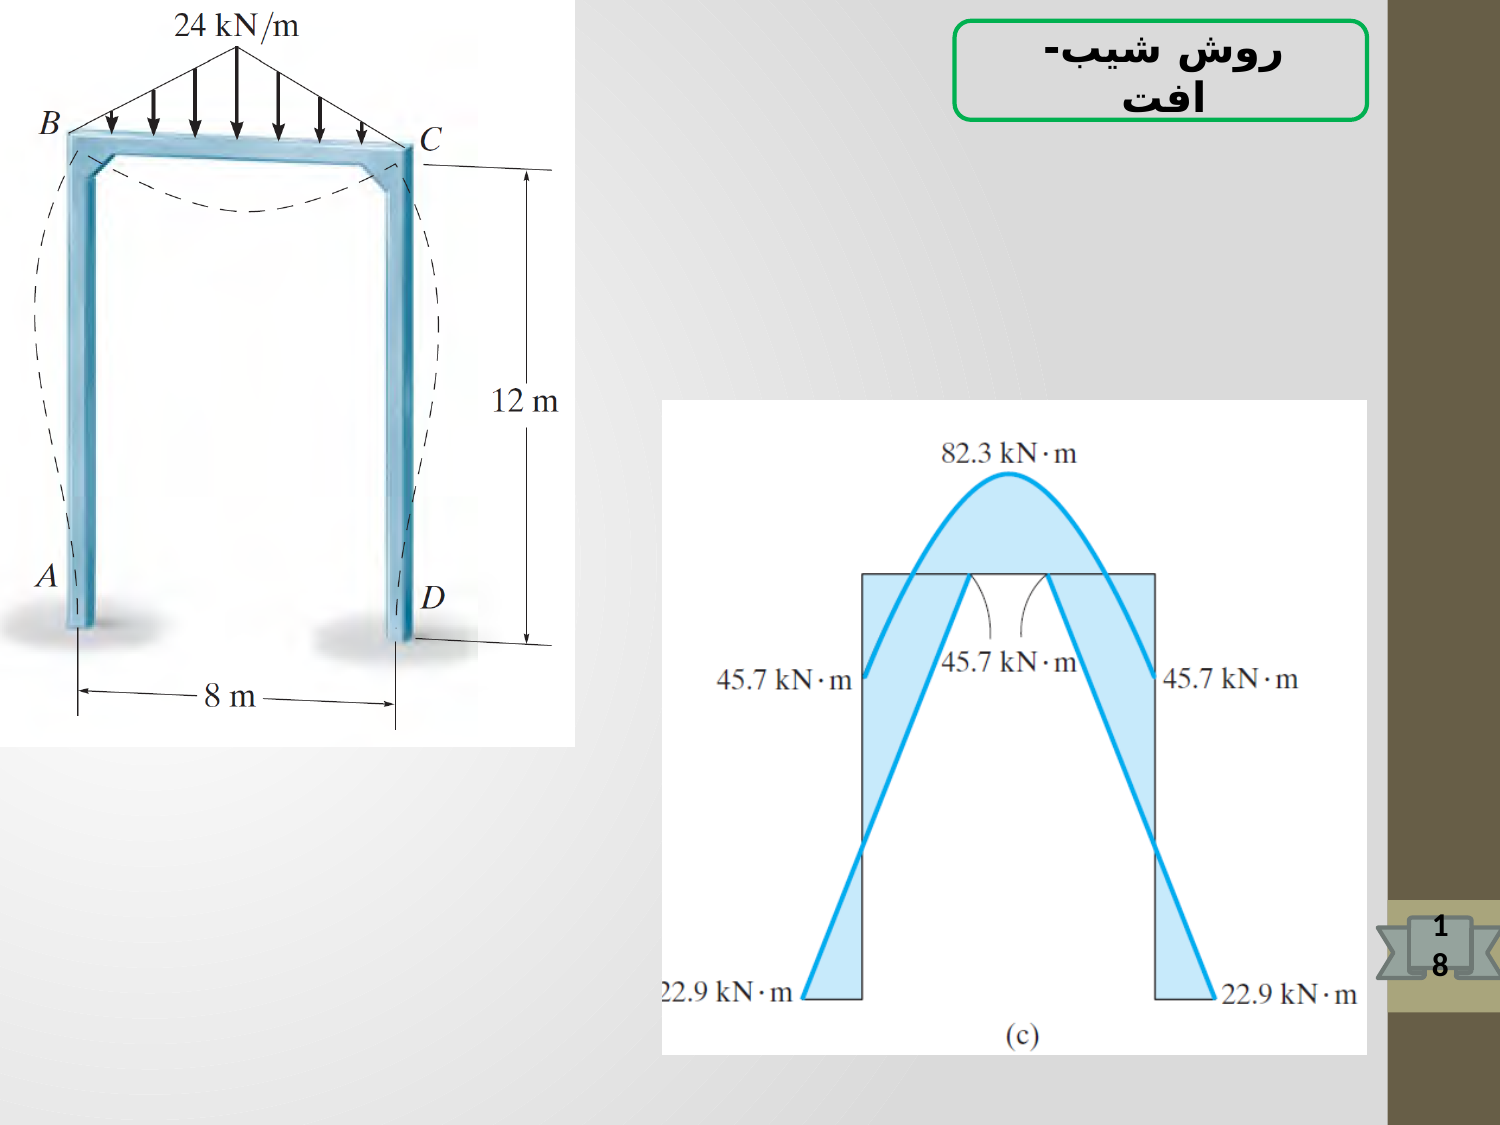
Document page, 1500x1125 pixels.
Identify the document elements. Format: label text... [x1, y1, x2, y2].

text_box روش شیب- افت [997, 12, 1331, 128]
picture [0, 0, 576, 747]
text_box 18 [1378, 915, 1500, 981]
picture [661, 399, 1368, 1056]
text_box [785, 388, 806, 392]
text_box [952, 18, 997, 122]
text_box [1331, 18, 1370, 122]
